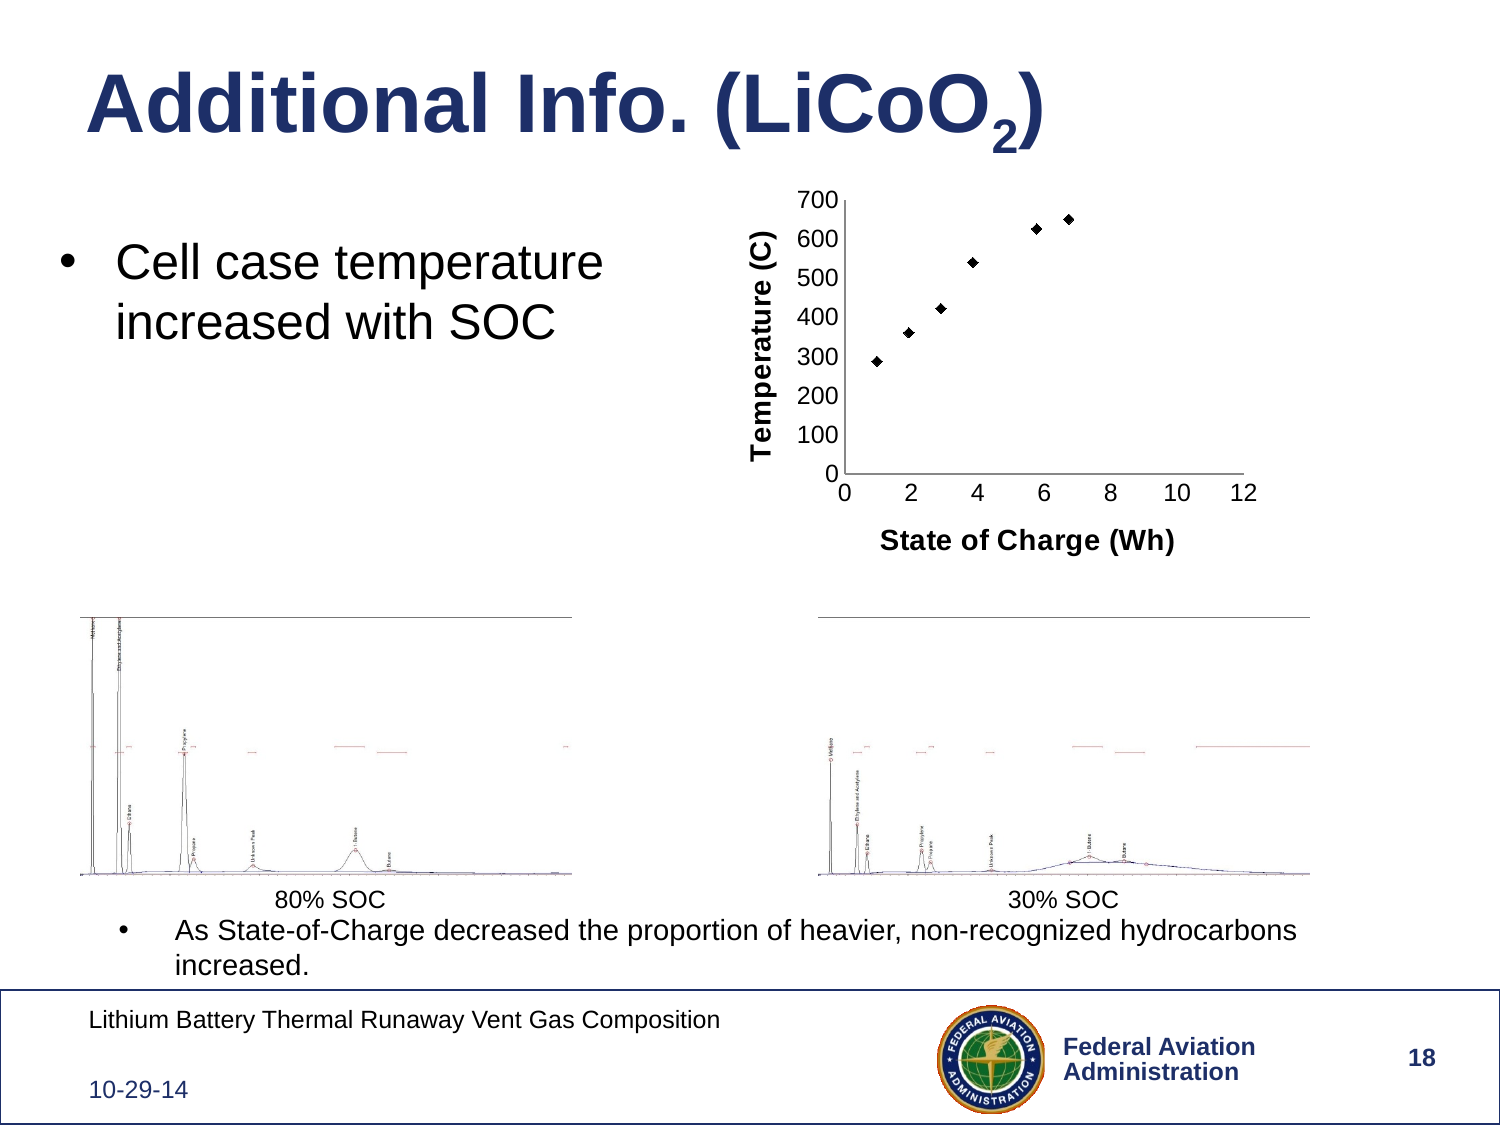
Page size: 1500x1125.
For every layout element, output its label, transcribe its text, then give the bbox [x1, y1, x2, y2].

title Additional Info. (LiCoO2) [70, 56, 1461, 157]
slide_number 18 [1074, 1025, 1388, 1100]
text_box Cell case temperature increased with SOC [44, 222, 703, 478]
text_box 80% SOC [166, 885, 495, 921]
text_box 30% SOC [899, 885, 1228, 921]
picture [80, 617, 572, 877]
picture [817, 617, 1310, 877]
chart [708, 177, 1270, 591]
picture [936, 1004, 1045, 1114]
text_box As State-of-Charge decreased the proportion of heavier, non-recognized hydrocarbons increased. [103, 904, 1340, 989]
